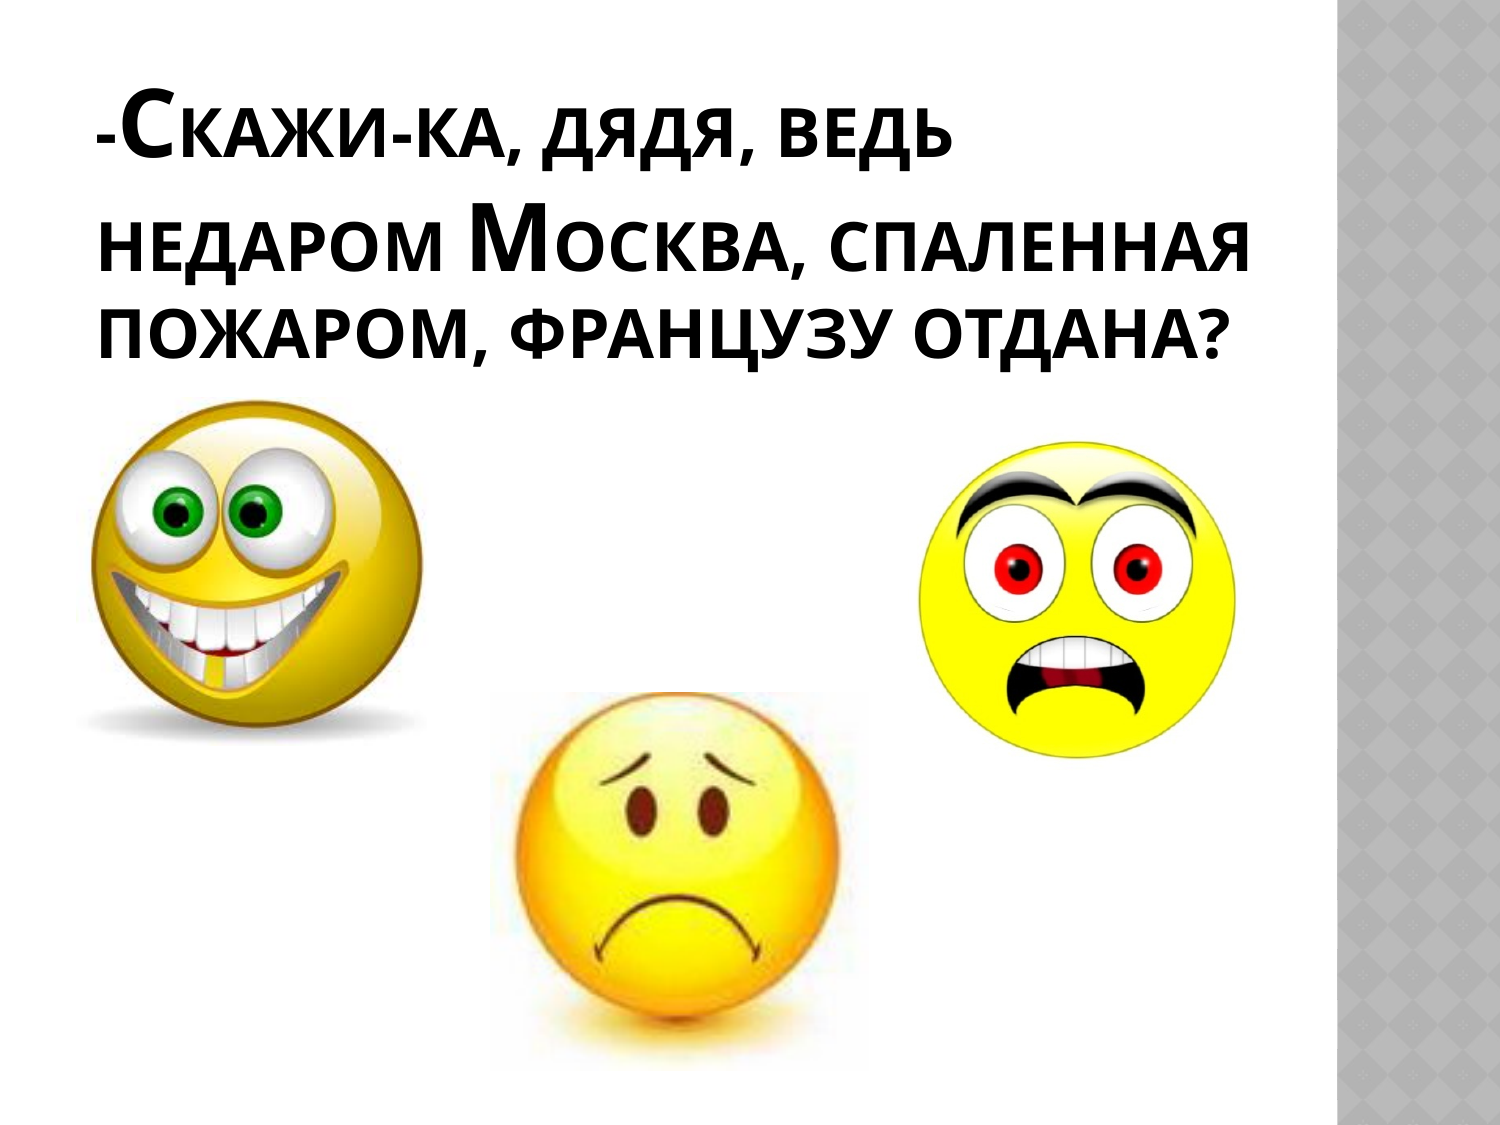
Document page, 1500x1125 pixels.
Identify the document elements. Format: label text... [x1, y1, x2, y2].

title -Скажи-ка, дядя, ведь недаром Москва, спаленная пожаром, французу отдана? [87, 30, 1276, 372]
picture [891, 420, 1270, 800]
picture [489, 691, 869, 1071]
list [76, 396, 431, 746]
